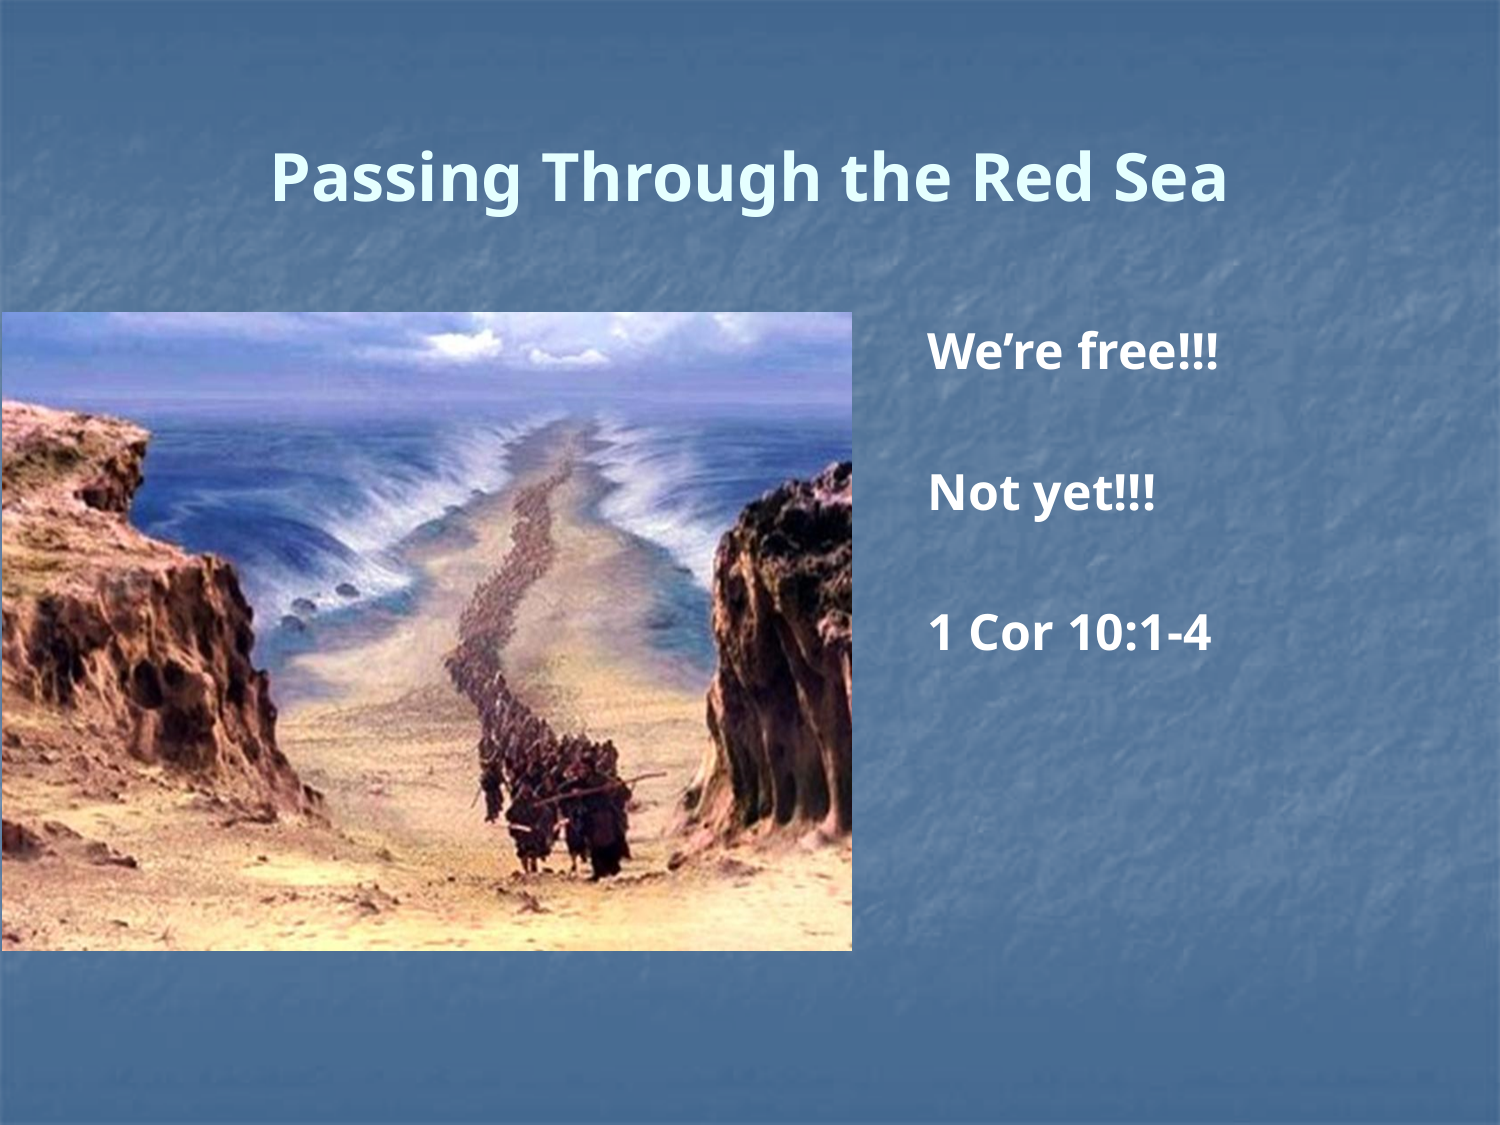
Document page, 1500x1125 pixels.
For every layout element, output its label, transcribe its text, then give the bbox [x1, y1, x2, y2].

picture [1, 312, 853, 951]
list We’re free!!! Not yet!!! 1 Cor 10:1-4 [912, 312, 1425, 1000]
title Passing Through the Red Sea [75, 62, 1425, 288]
